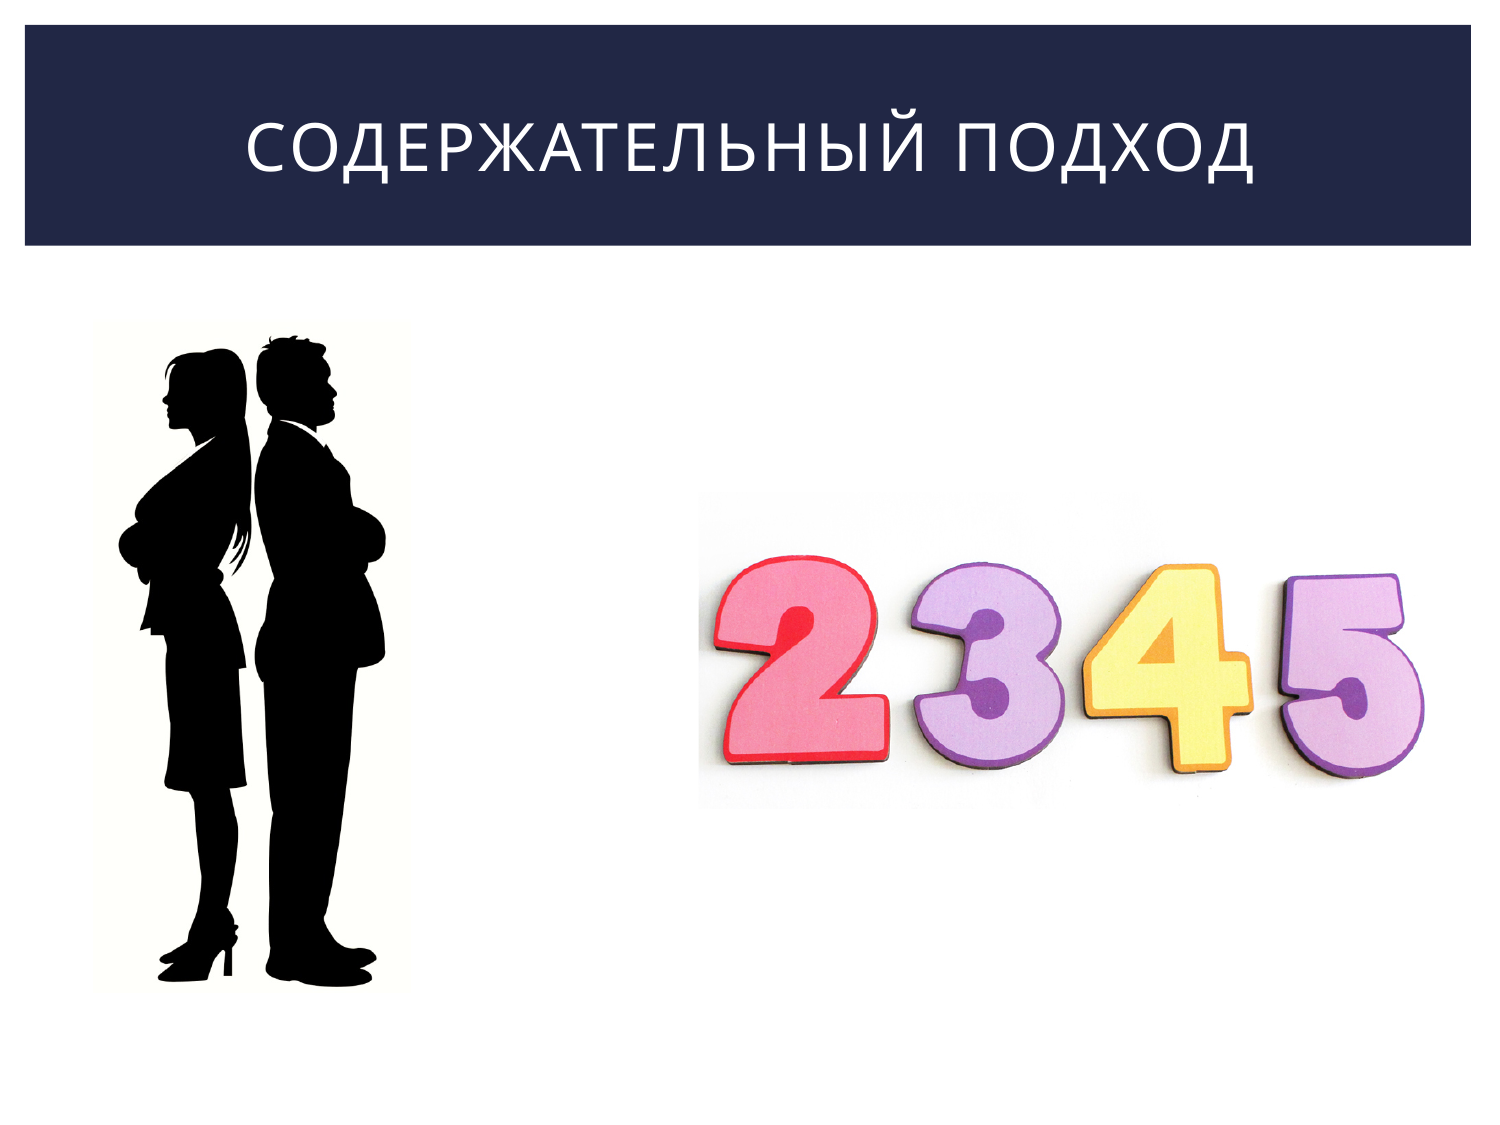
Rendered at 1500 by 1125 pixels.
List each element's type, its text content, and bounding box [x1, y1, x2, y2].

title Содержательный подход [62, 58, 1438, 232]
picture [698, 491, 1442, 809]
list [93, 316, 411, 993]
